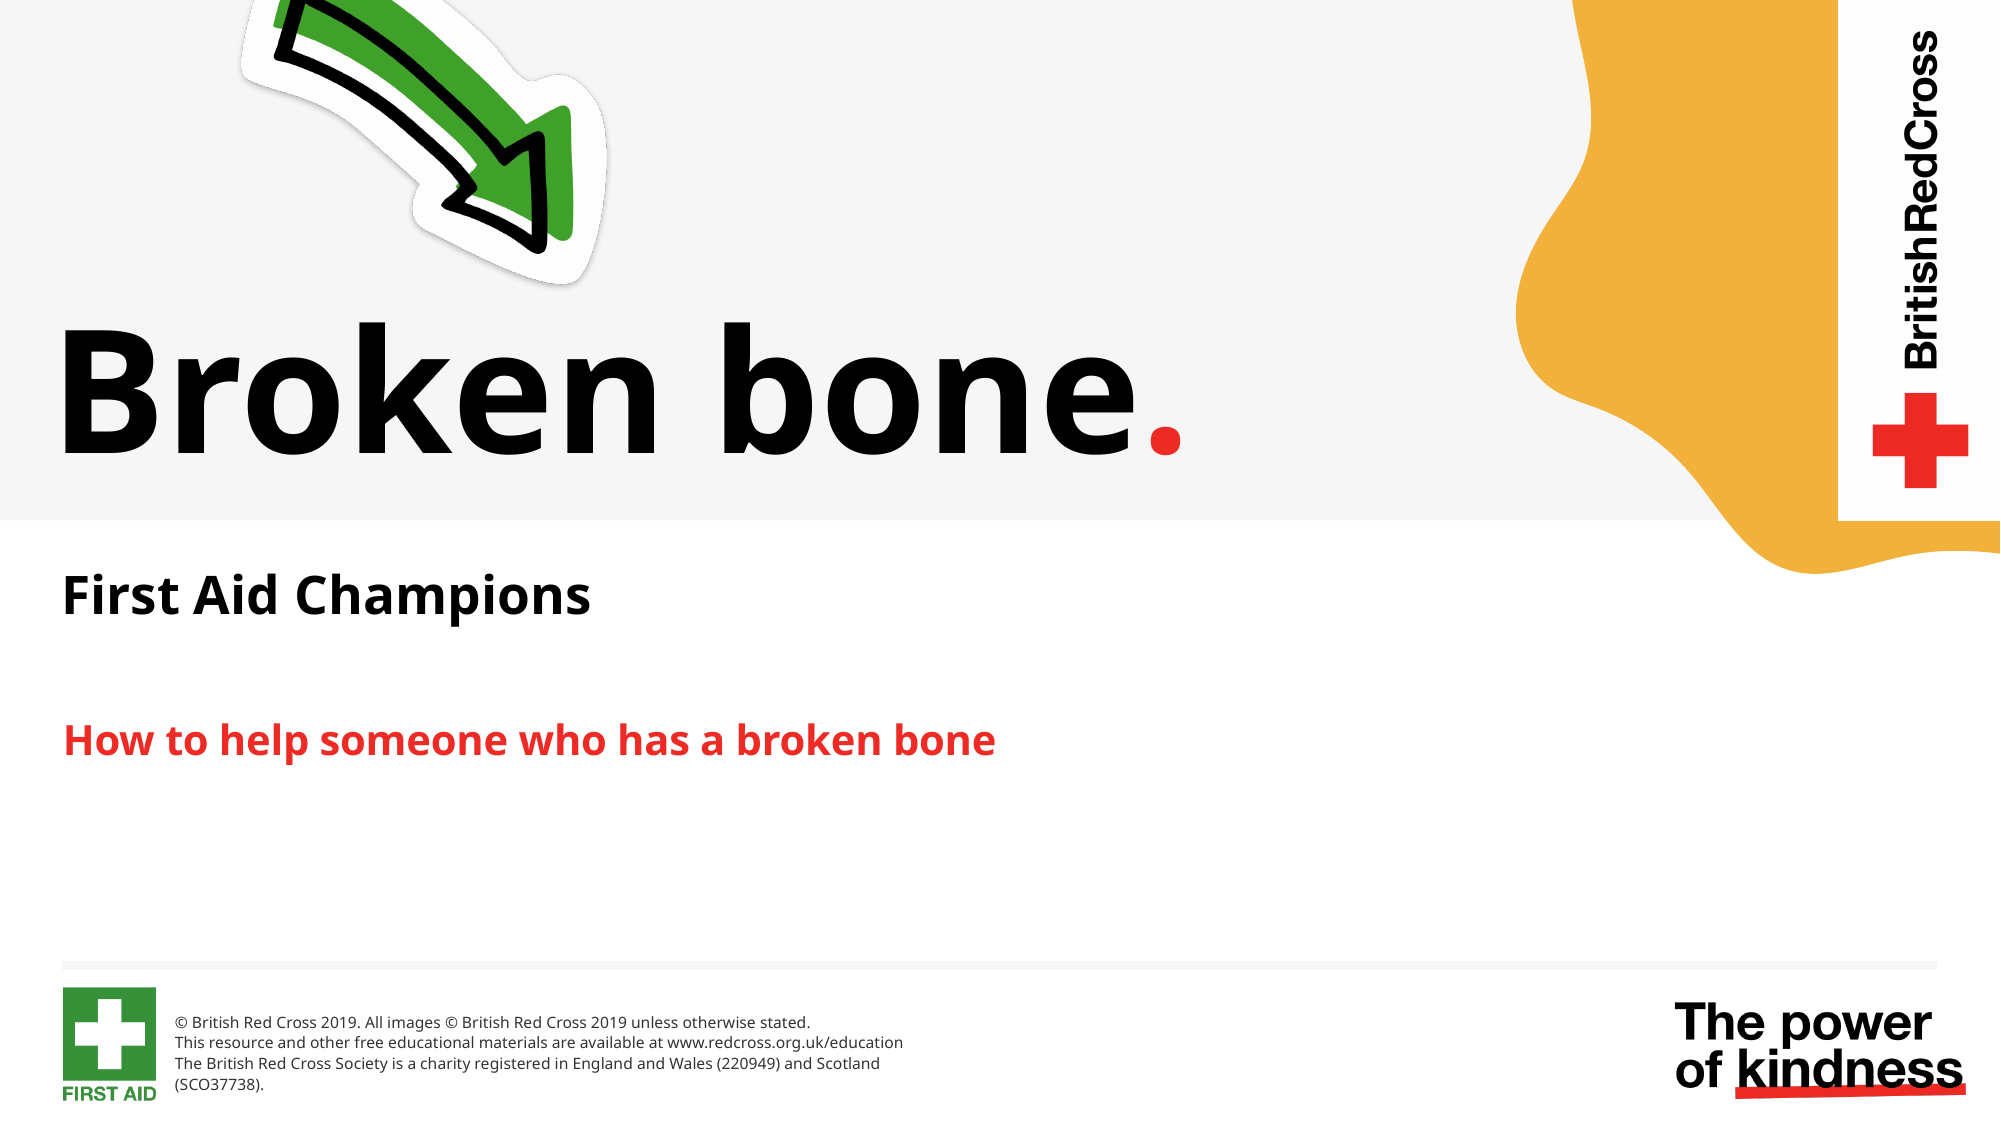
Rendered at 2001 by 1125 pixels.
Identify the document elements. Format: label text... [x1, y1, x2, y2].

list How to help someone who has a broken bone [63, 713, 1130, 765]
title Broken bone. [50, 281, 1619, 492]
picture [63, 987, 156, 1101]
picture [1838, 0, 2000, 521]
picture [1637, 965, 2000, 1125]
picture [240, 0, 609, 288]
subtitle First Aid Champions [60, 561, 984, 688]
